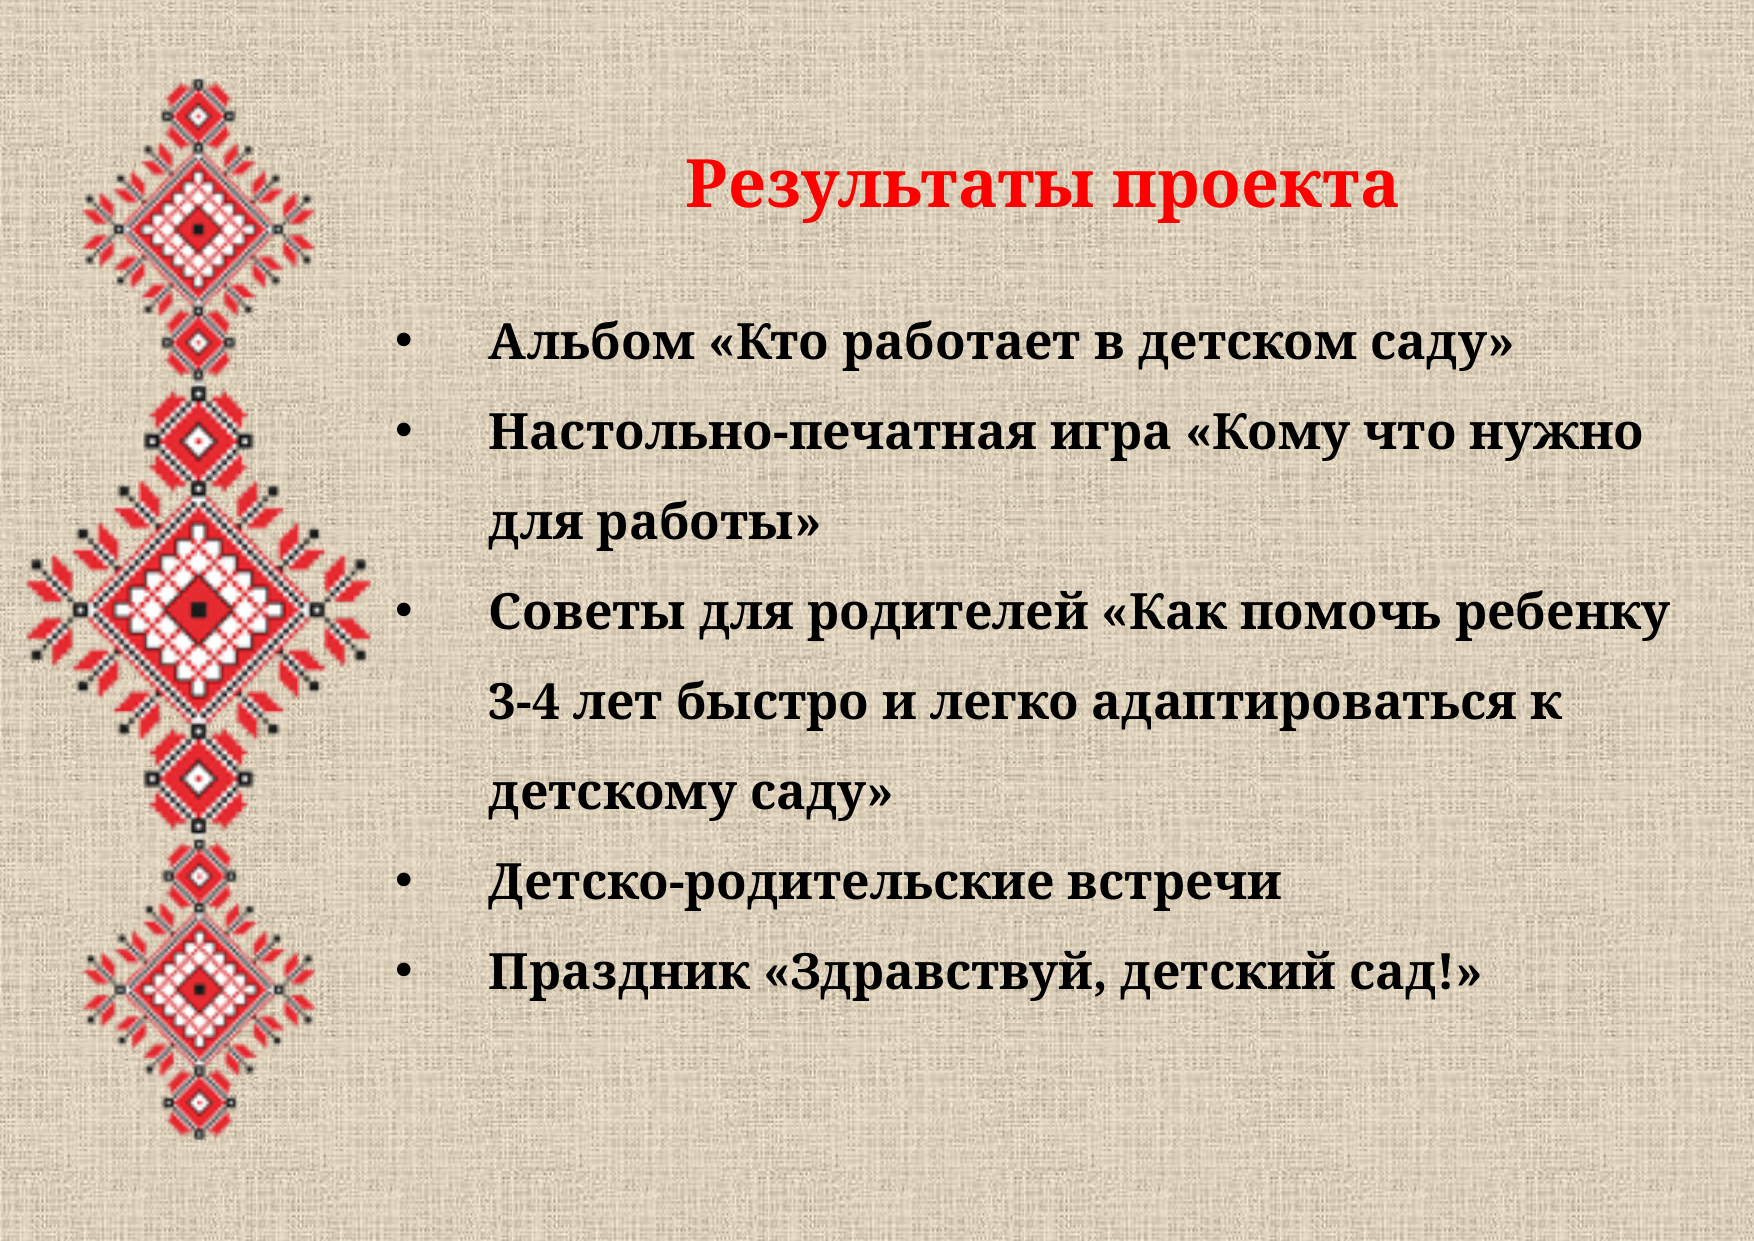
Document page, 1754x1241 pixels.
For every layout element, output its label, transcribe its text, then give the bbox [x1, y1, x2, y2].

text_box Результаты проекта [425, 100, 1660, 262]
picture [0, 0, 1754, 1241]
text_box Альбом «Кто работает в детском саду» Настольно-печатная игра «Кому что нужно для работы» Советы для родителей «Как помочь ребенку 3-4 лет быстро и легко адаптироваться к детскому саду» Детско-родительские встречи Праздник «Здравствуй, детский сад!» [731, 588, 1706, 750]
